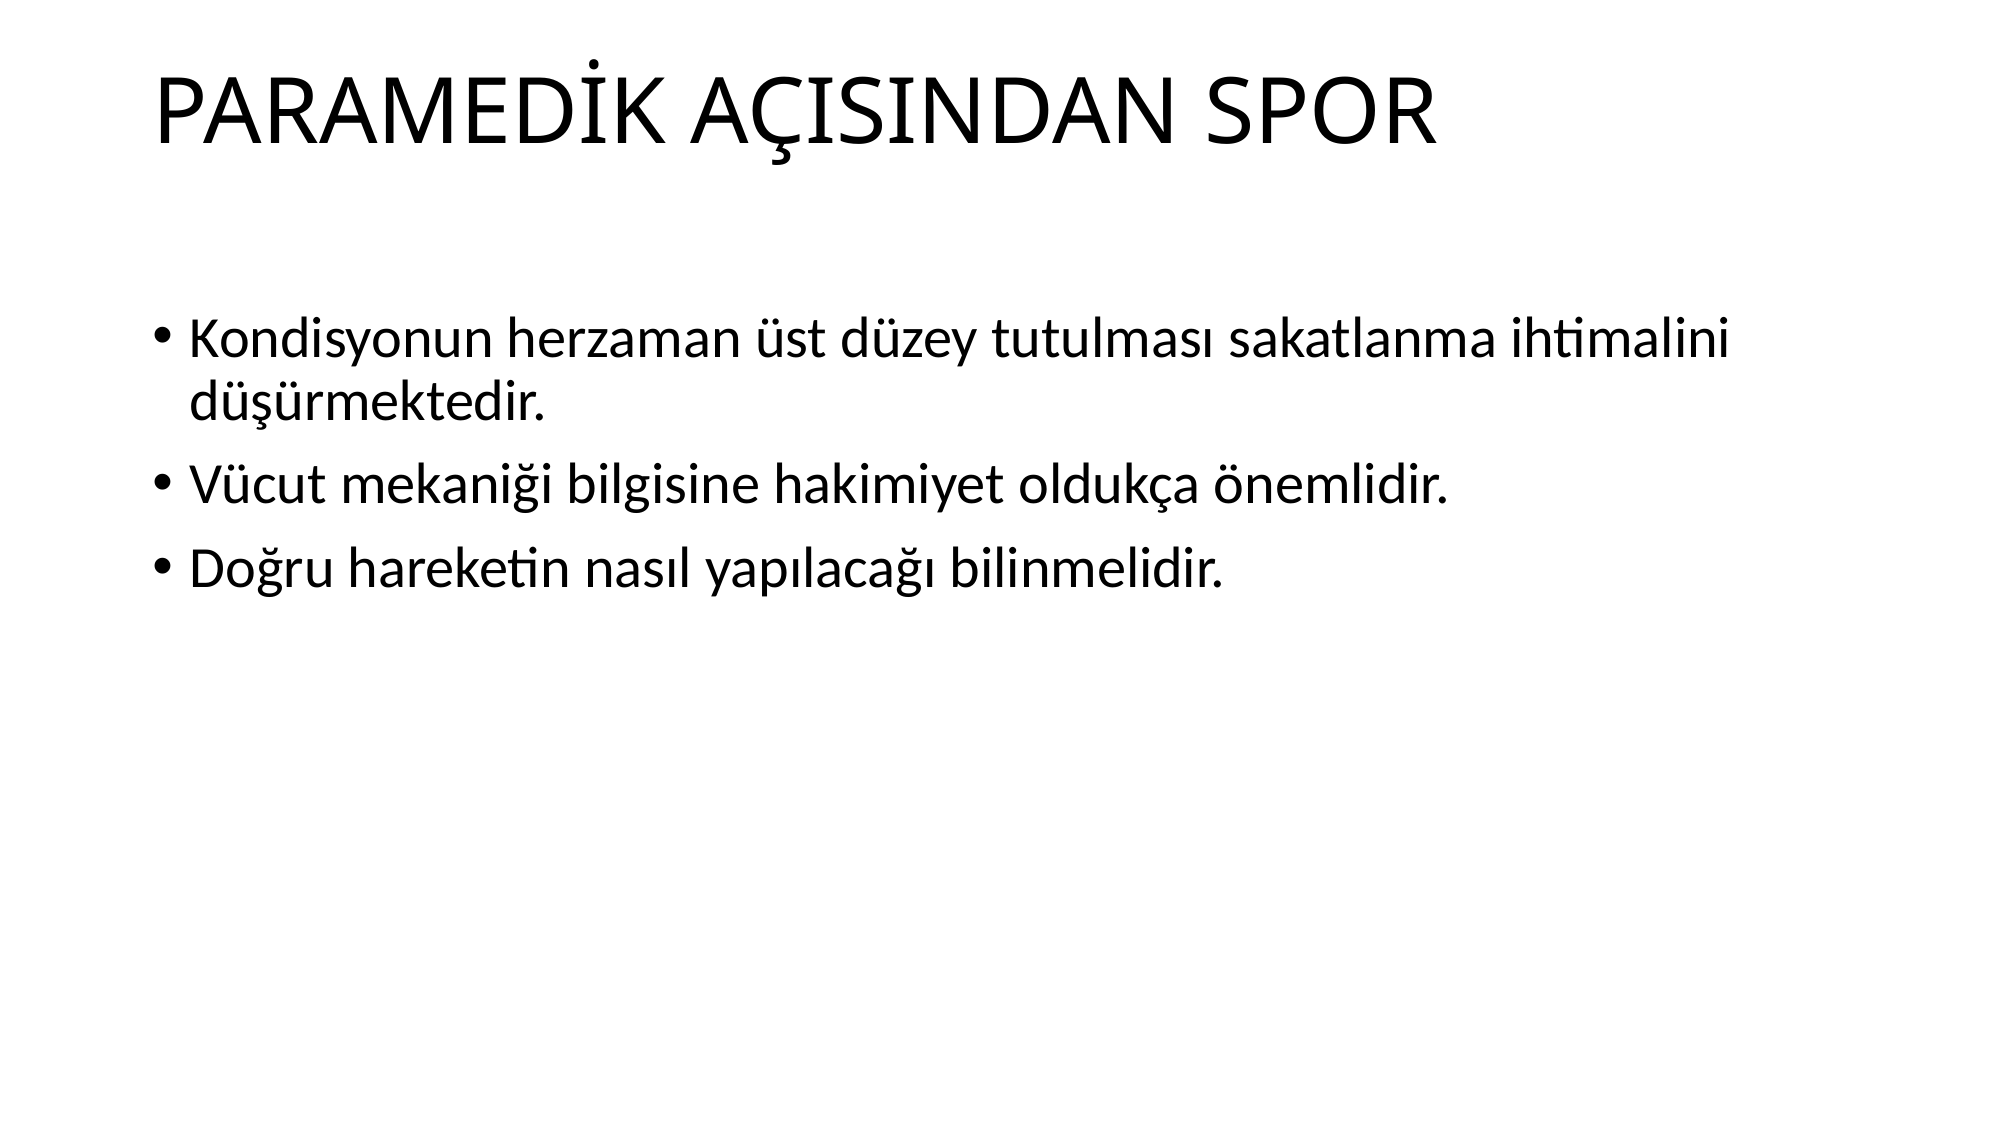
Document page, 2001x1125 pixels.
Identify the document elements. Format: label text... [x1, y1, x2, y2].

title PARAMEDİK AÇISINDAN SPOR [137, 59, 1863, 278]
list Kondisyonun herzaman üst düzey tutulması sakatlanma ihtimalini düşürmektedir. Vücut mekaniği bilgisine hakimiyet oldukça önemlidir. Doğru hareketin nasıl yapılacağı bilinmelidir. [137, 299, 1863, 1014]
